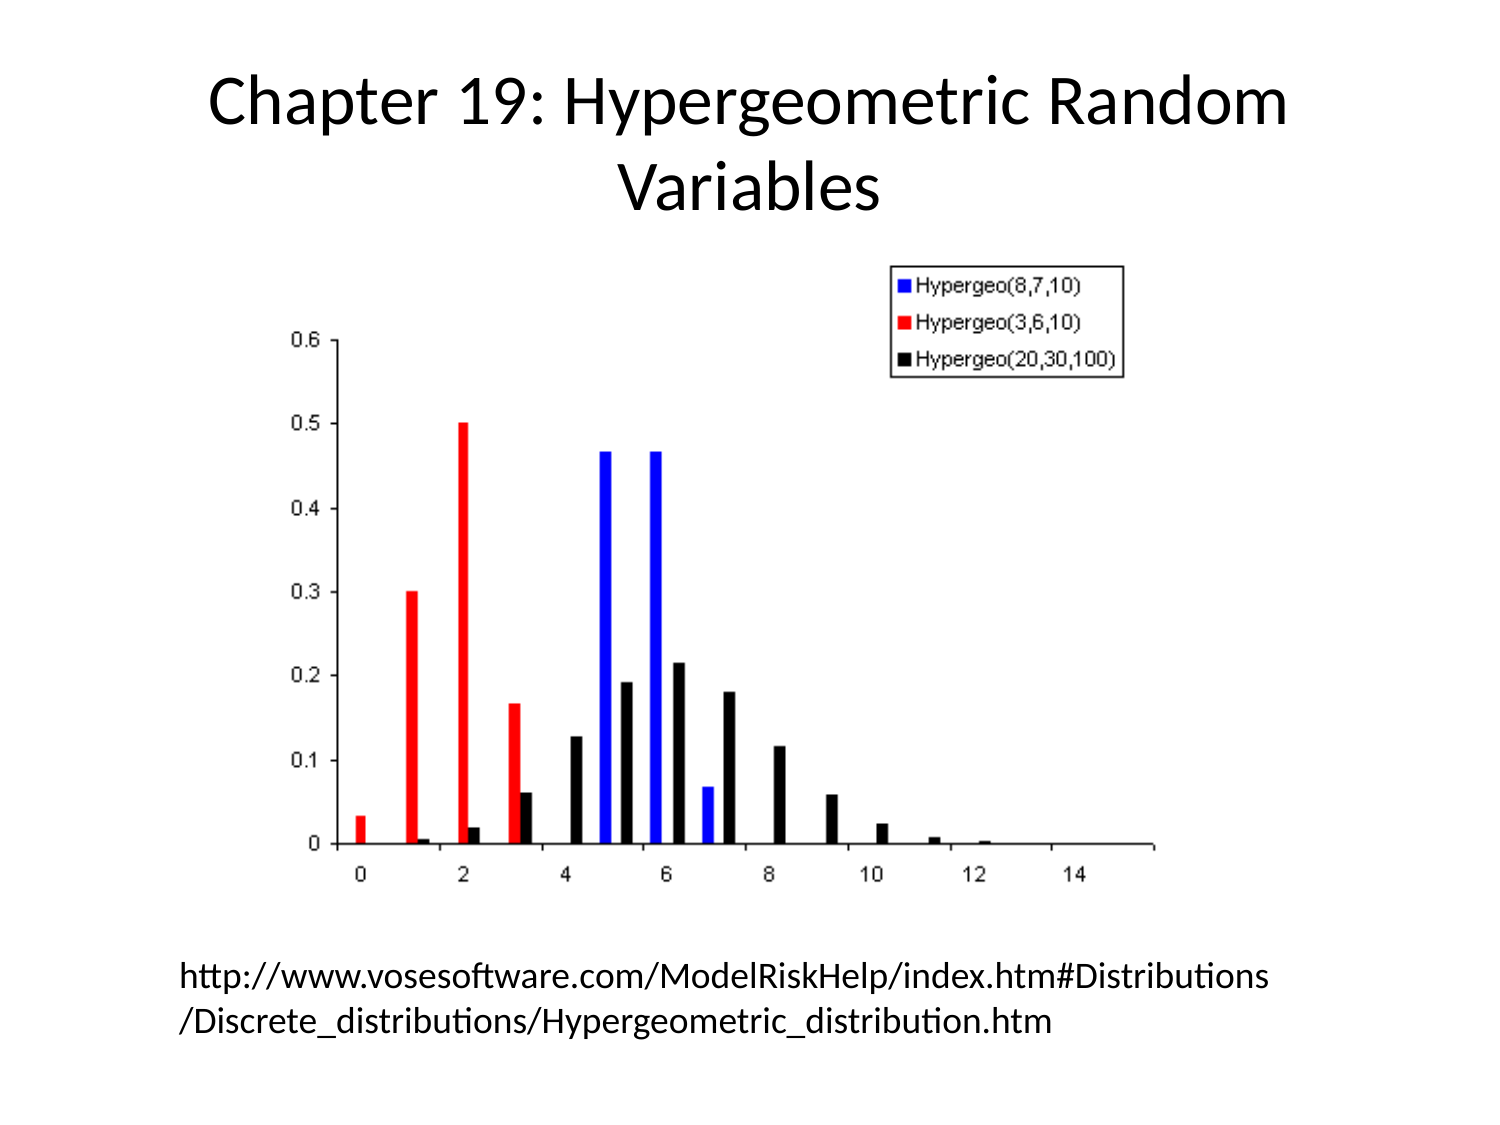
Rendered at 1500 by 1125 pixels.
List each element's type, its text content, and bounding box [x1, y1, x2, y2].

picture [274, 237, 1176, 918]
text_box http://www.vosesoftware.com/ModelRiskHelp/index.htm#Distributions /Discrete_distributions/Hypergeometric_distribution.htm [164, 943, 1286, 1049]
title Chapter 19: Hypergeometric Random Variables [75, 45, 1425, 233]
